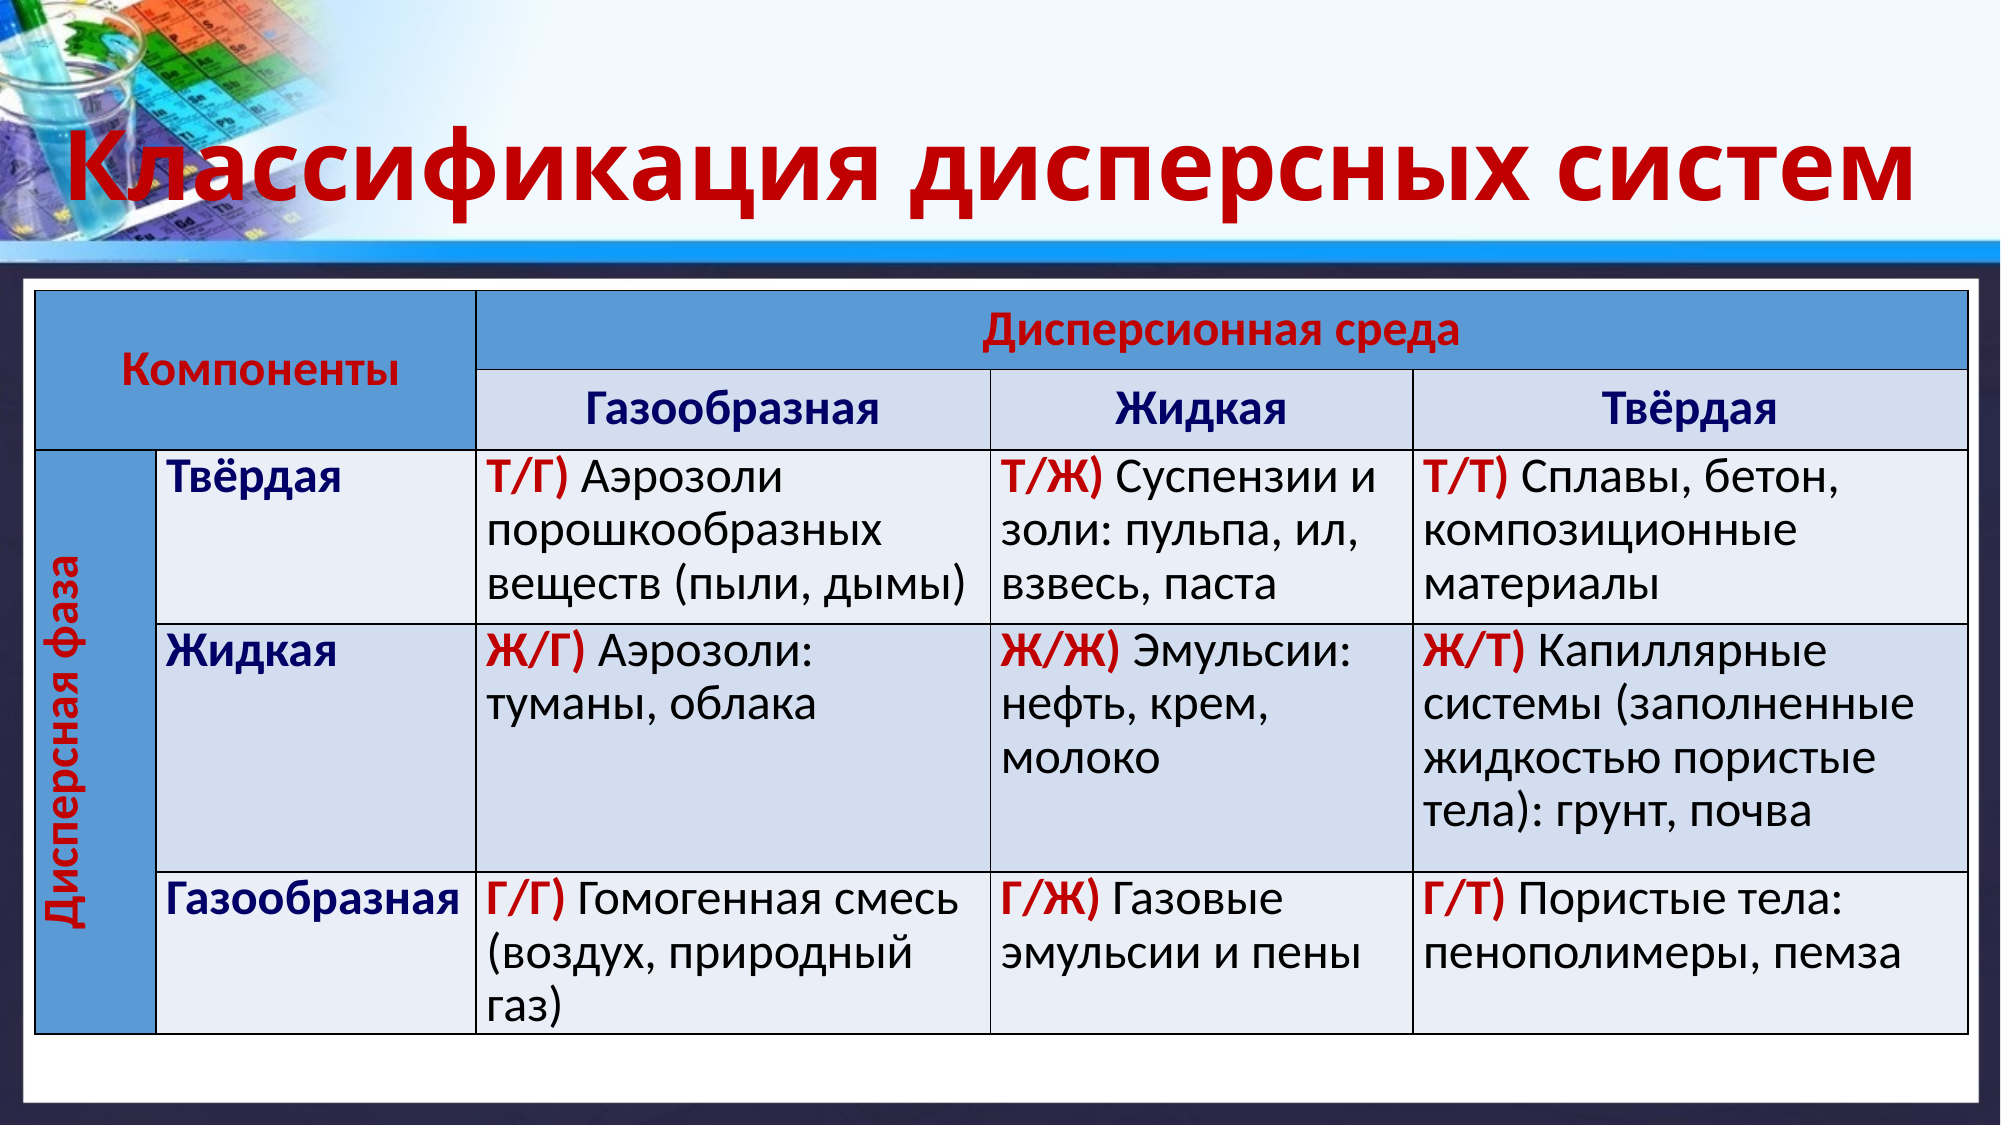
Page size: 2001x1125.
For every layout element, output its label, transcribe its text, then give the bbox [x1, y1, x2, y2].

table_cell Г/Т) Пористые тела: пенополимеры, пемза [1414, 873, 1967, 1033]
table_cell Твёрдая [157, 451, 475, 623]
table_cell Твёрдая [1414, 370, 1967, 449]
table_cell Ж/Т) Капиллярные системы (заполненные жидкостью пористые тела): грунт, почва [1414, 625, 1967, 871]
table_cell Газообразная [477, 370, 990, 449]
table_cell Г/Г) Гомогенная смесь (воздух, природный газ) [477, 873, 990, 1033]
table_cell Дисперсная фаза [36, 451, 155, 1033]
table_cell Жидкая [991, 370, 1412, 449]
table_cell Т/Ж) Суспензии и золи: пульпа, ил, взвесь, паста [991, 451, 1412, 623]
table_cell Ж/Ж) Эмульсии: нефть, крем, молоко [991, 625, 1412, 871]
table_cell Г/Ж) Газовые эмульсии и пены [991, 873, 1412, 1033]
table_cell Газообразная [157, 873, 475, 1033]
picture [0, 0, 2001, 1125]
table_header Дисперсионная среда [477, 291, 1967, 369]
table_header Компоненты [36, 291, 475, 449]
table_cell Т/Т) Сплавы, бетон, композиционные материалы [1414, 451, 1967, 623]
title Классификация дисперсных систем [30, 59, 1953, 278]
table_cell Жидкая [157, 625, 475, 871]
table_cell Т/Г) Аэрозоли порошкообразных веществ (пыли, дымы) [477, 451, 990, 623]
table_cell Ж/Г) Аэрозоли: туманы, облака [477, 625, 990, 871]
